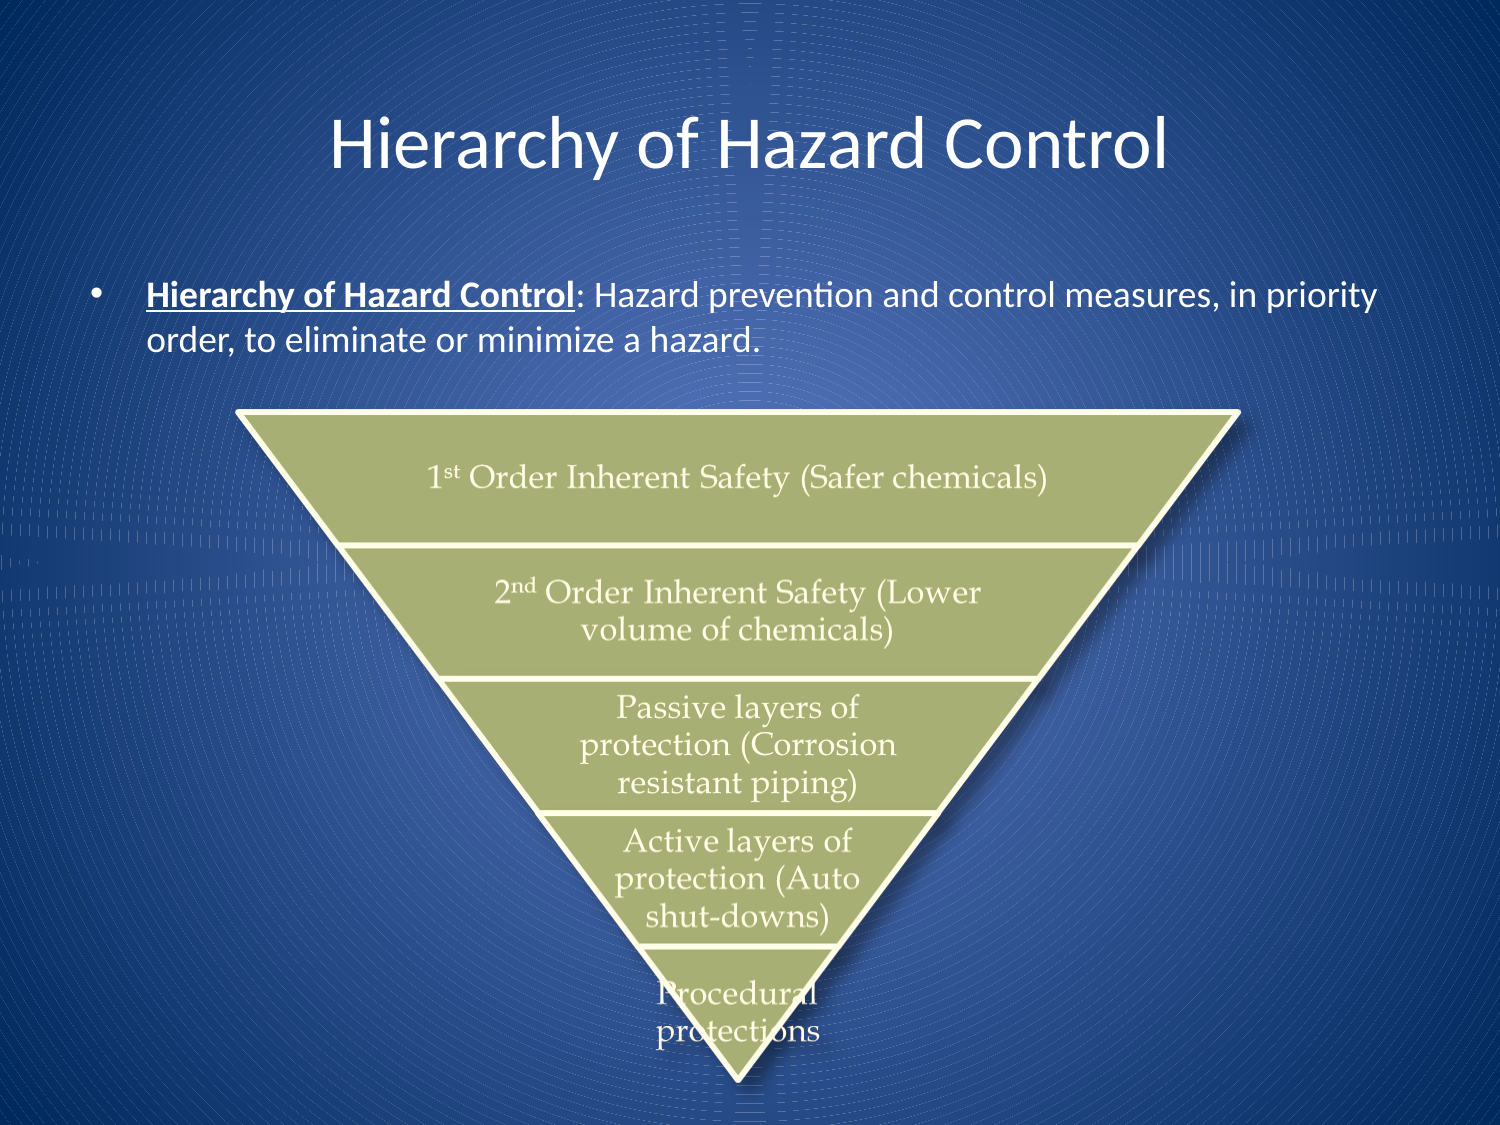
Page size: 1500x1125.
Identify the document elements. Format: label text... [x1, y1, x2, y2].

title Hierarchy of Hazard Control [75, 45, 1425, 233]
list Hierarchy of Hazard Control: Hazard prevention and control measures, in priority order, to eliminate or minimize a hazard. [75, 262, 1425, 1005]
picture [224, 399, 1276, 1117]
